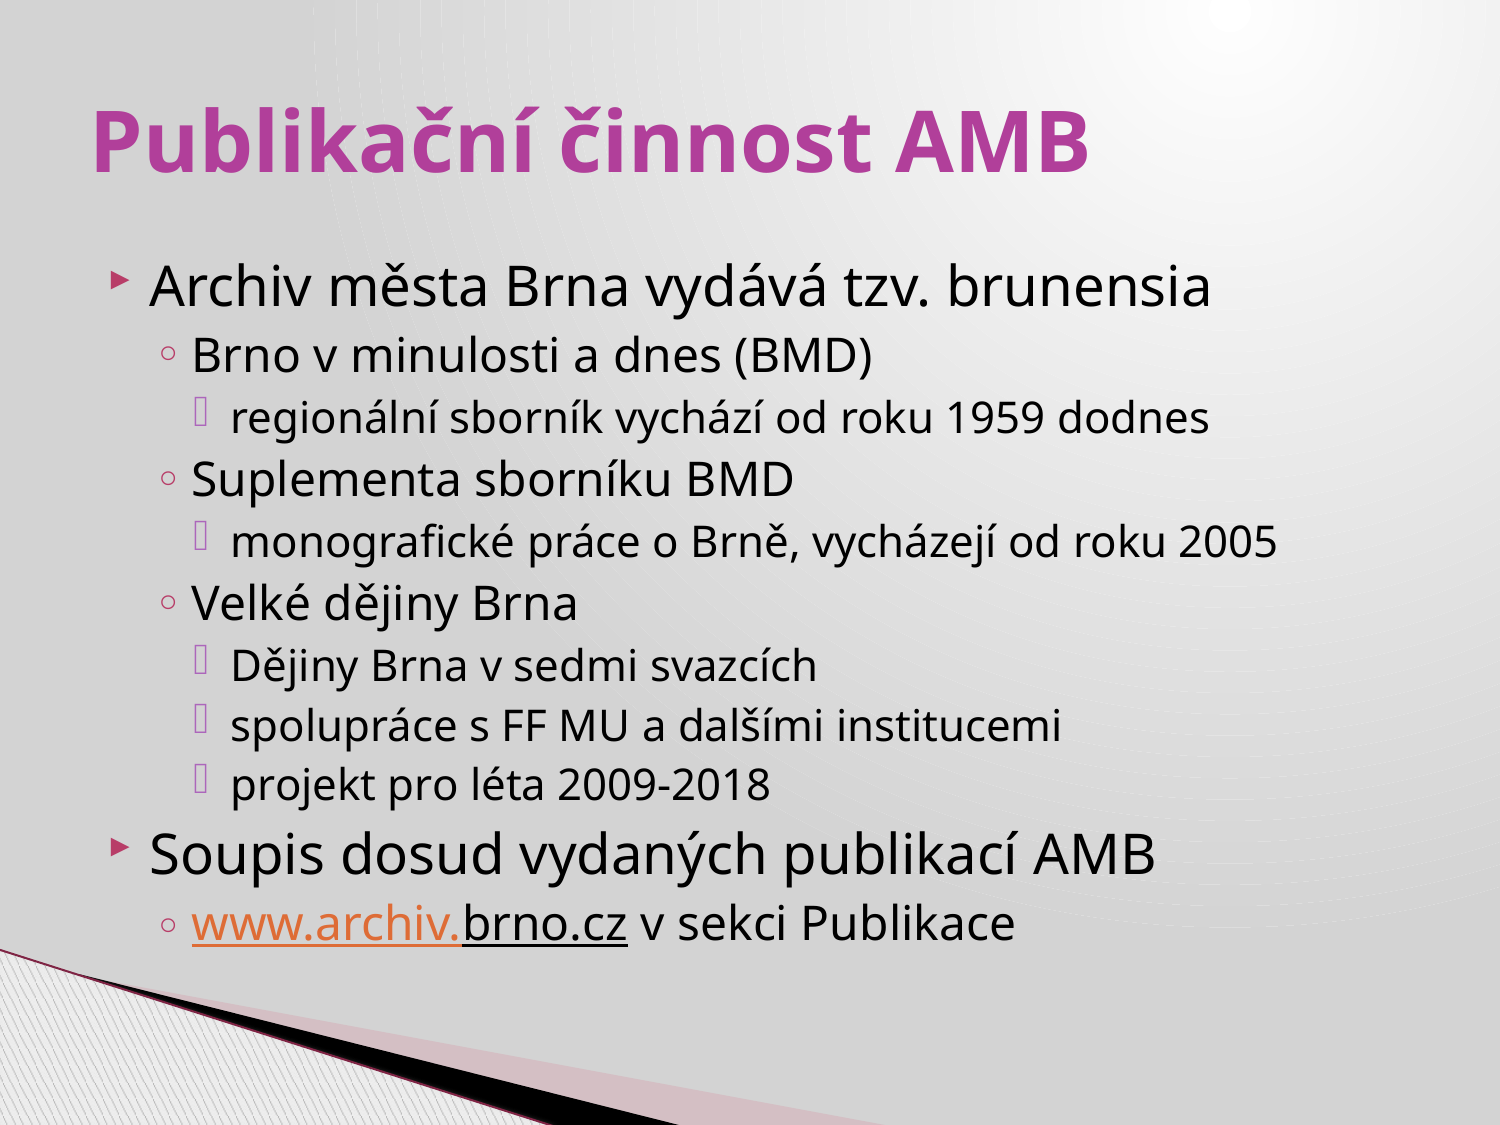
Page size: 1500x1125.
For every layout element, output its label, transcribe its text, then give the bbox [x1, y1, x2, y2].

title Publikační činnost AMB [75, 45, 1425, 233]
list Archiv města Brna vydává tzv. brunensia Brno v minulosti a dnes (BMD) regionální sborník vychází od roku 1959 dodnes Suplementa sborníku BMD monografické práce o Brně, vycházejí od roku 2005 Velké dějiny Brna Dějiny Brna v sedmi svazcích spolupráce s FF MU a dalšími institucemi projekt pro léta 2009-2018 Soupis dosud vydaných publikací AMB www.archiv.brno.cz v sekci Publikace [75, 243, 1425, 986]
